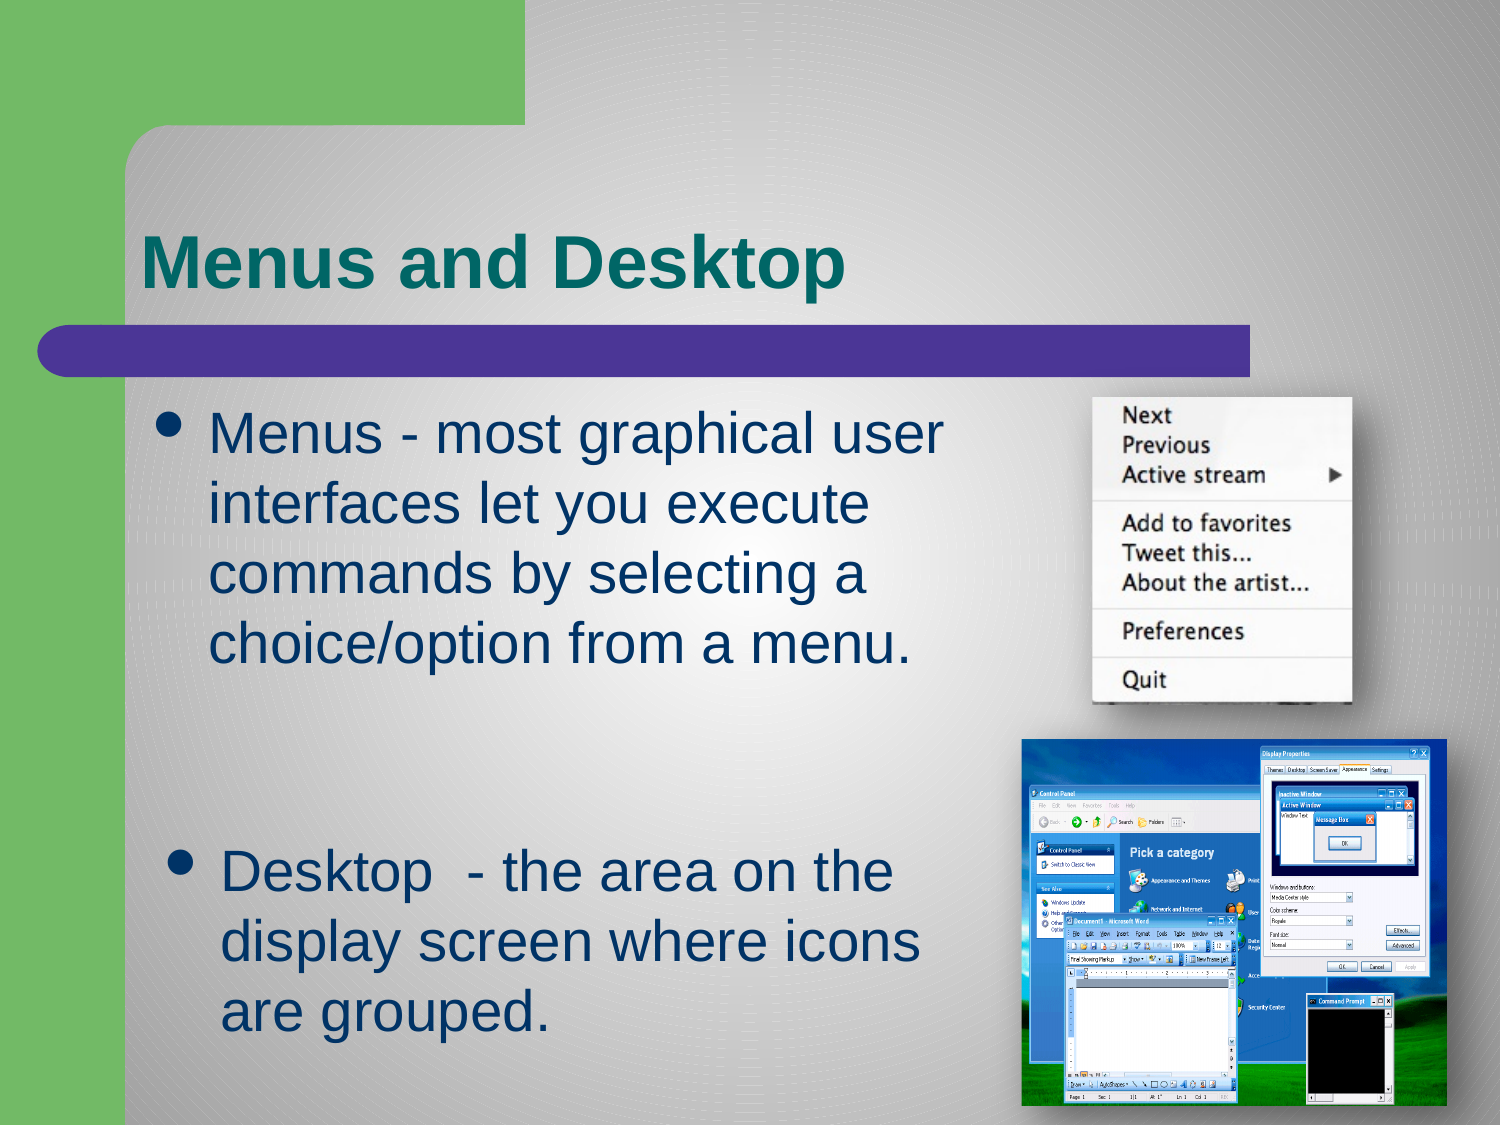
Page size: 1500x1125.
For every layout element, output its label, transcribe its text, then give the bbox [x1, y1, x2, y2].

picture [1092, 396, 1353, 705]
picture [1021, 739, 1448, 1107]
text_box Desktop - the area on the display screen where icons are grouped. [149, 825, 963, 1125]
list Menus - most graphical user interfaces let you execute commands by selecting a choice/option from a menu. [137, 387, 1104, 999]
title Menus and Desktop [124, 124, 1426, 313]
